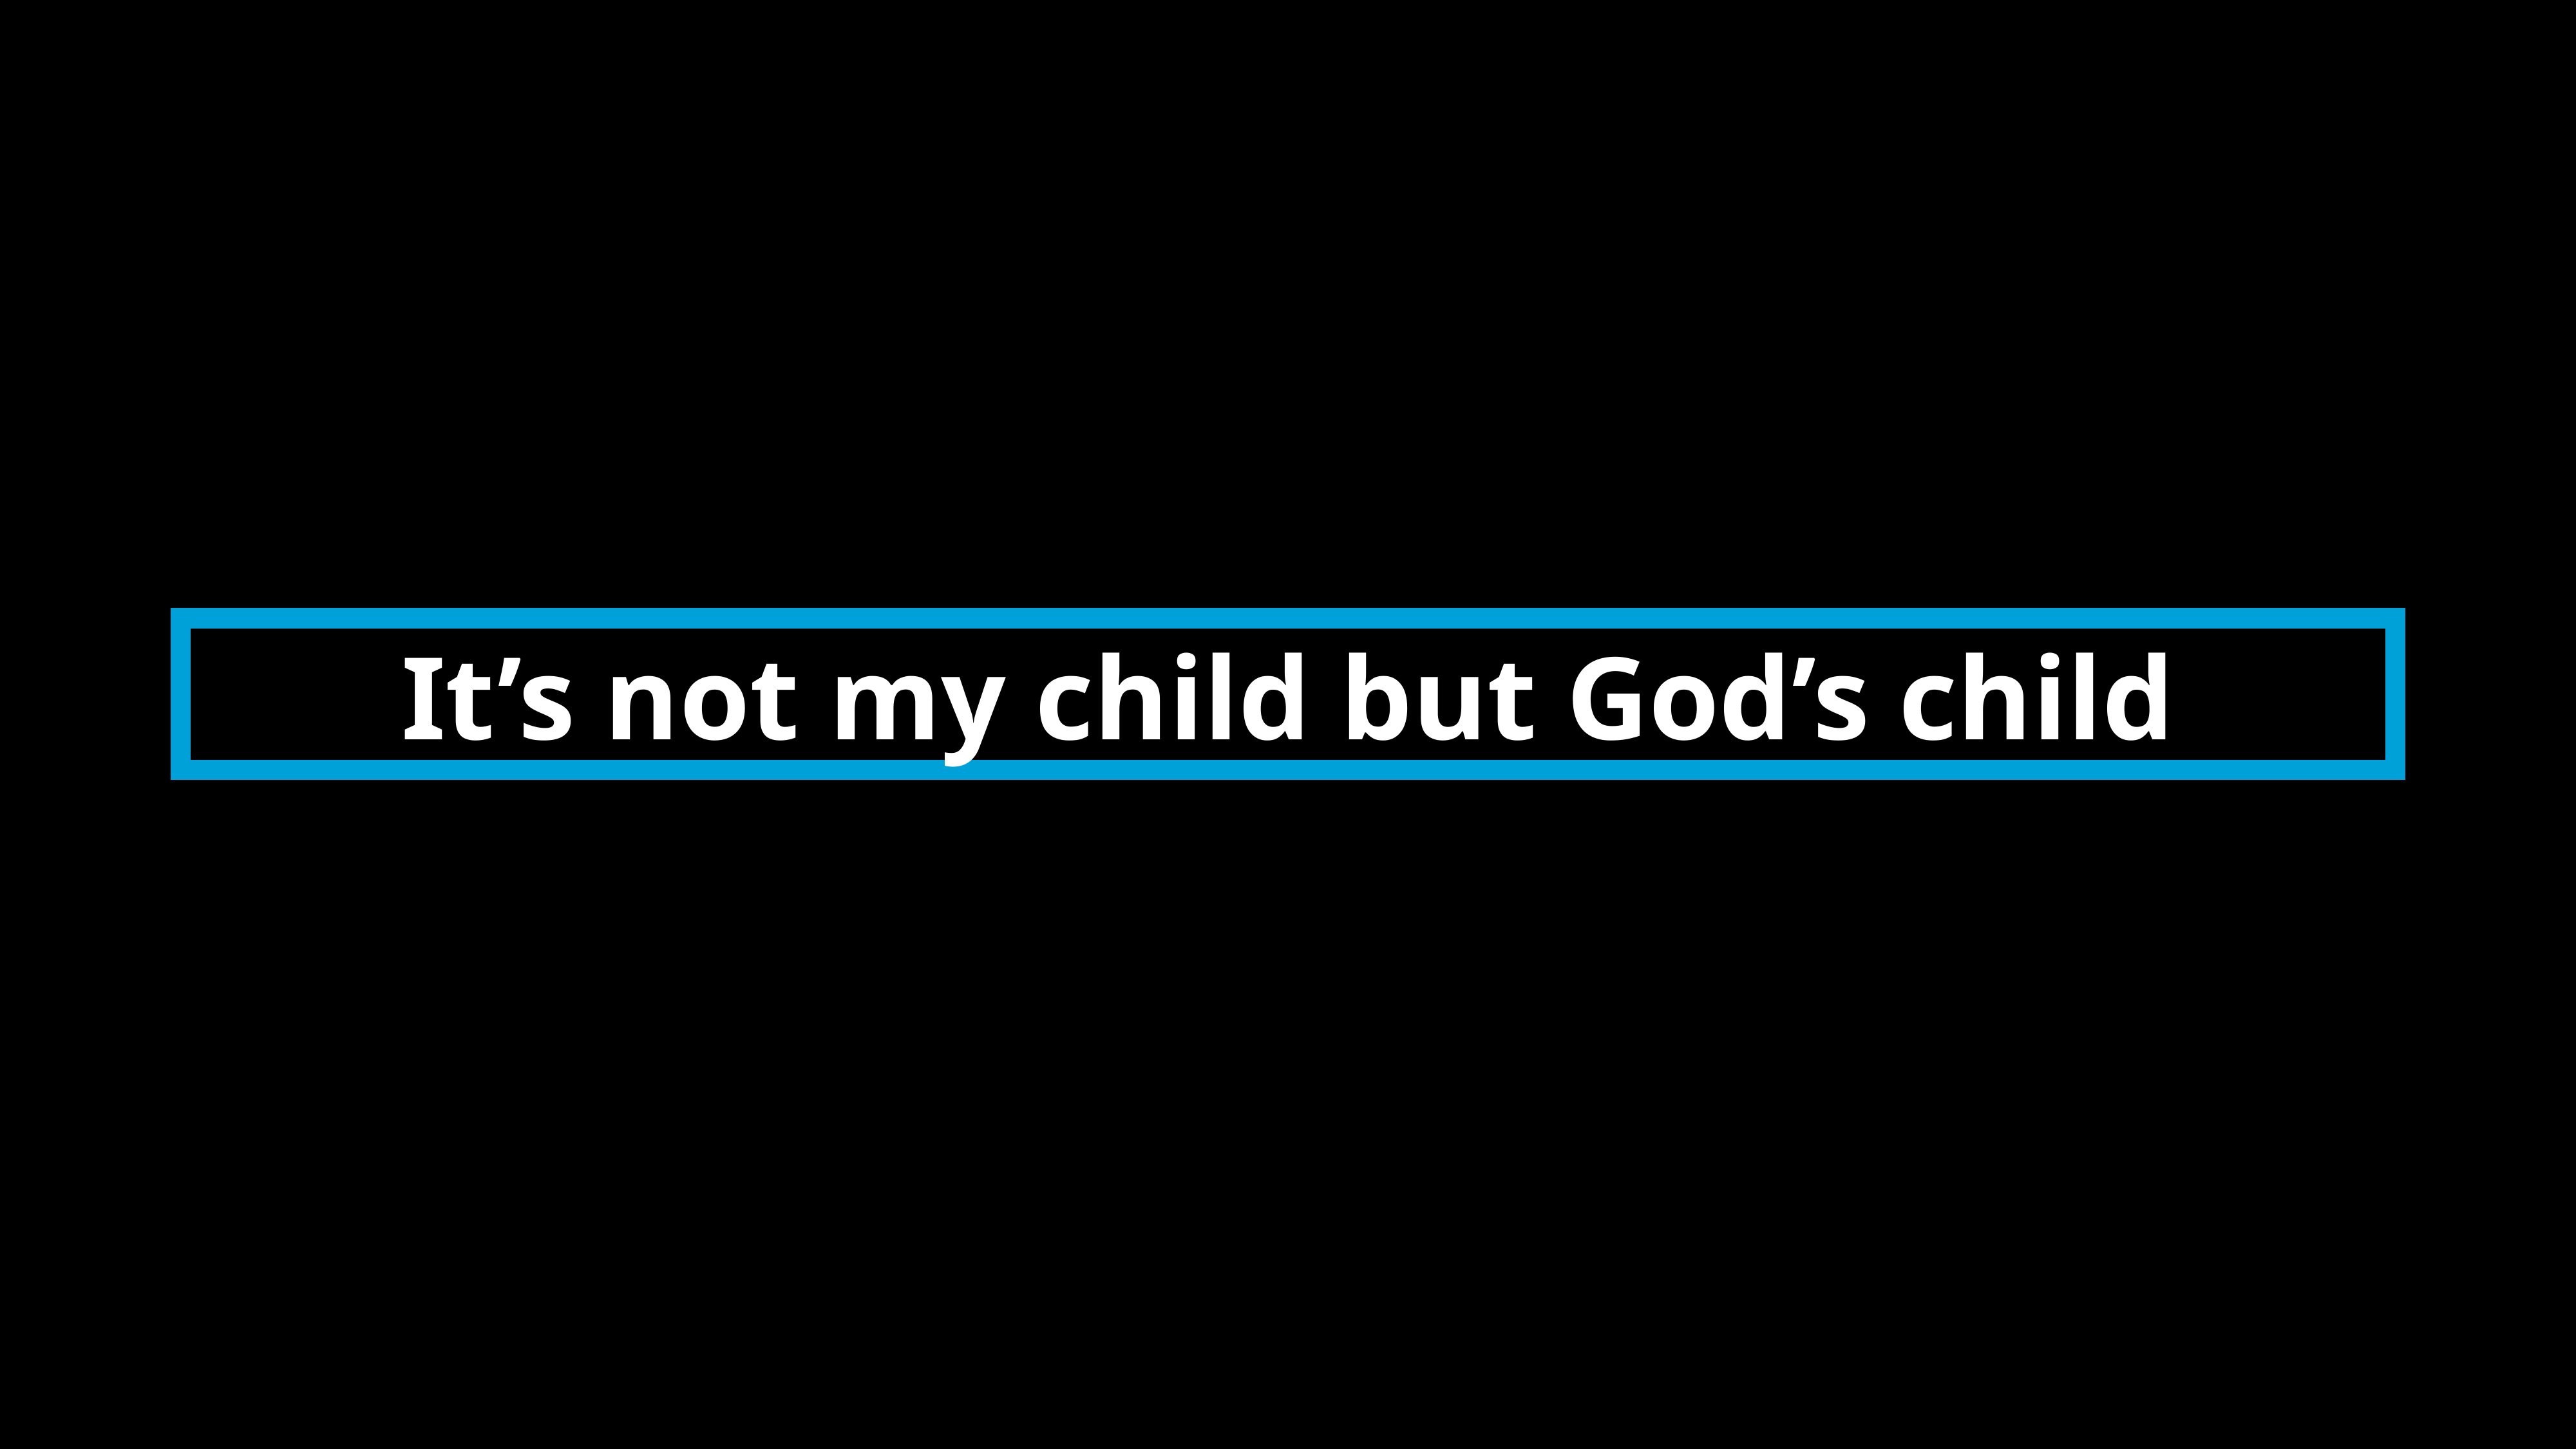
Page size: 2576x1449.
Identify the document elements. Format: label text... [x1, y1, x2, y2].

text_box It’s not my child but God’s child [180, 618, 2396, 770]
